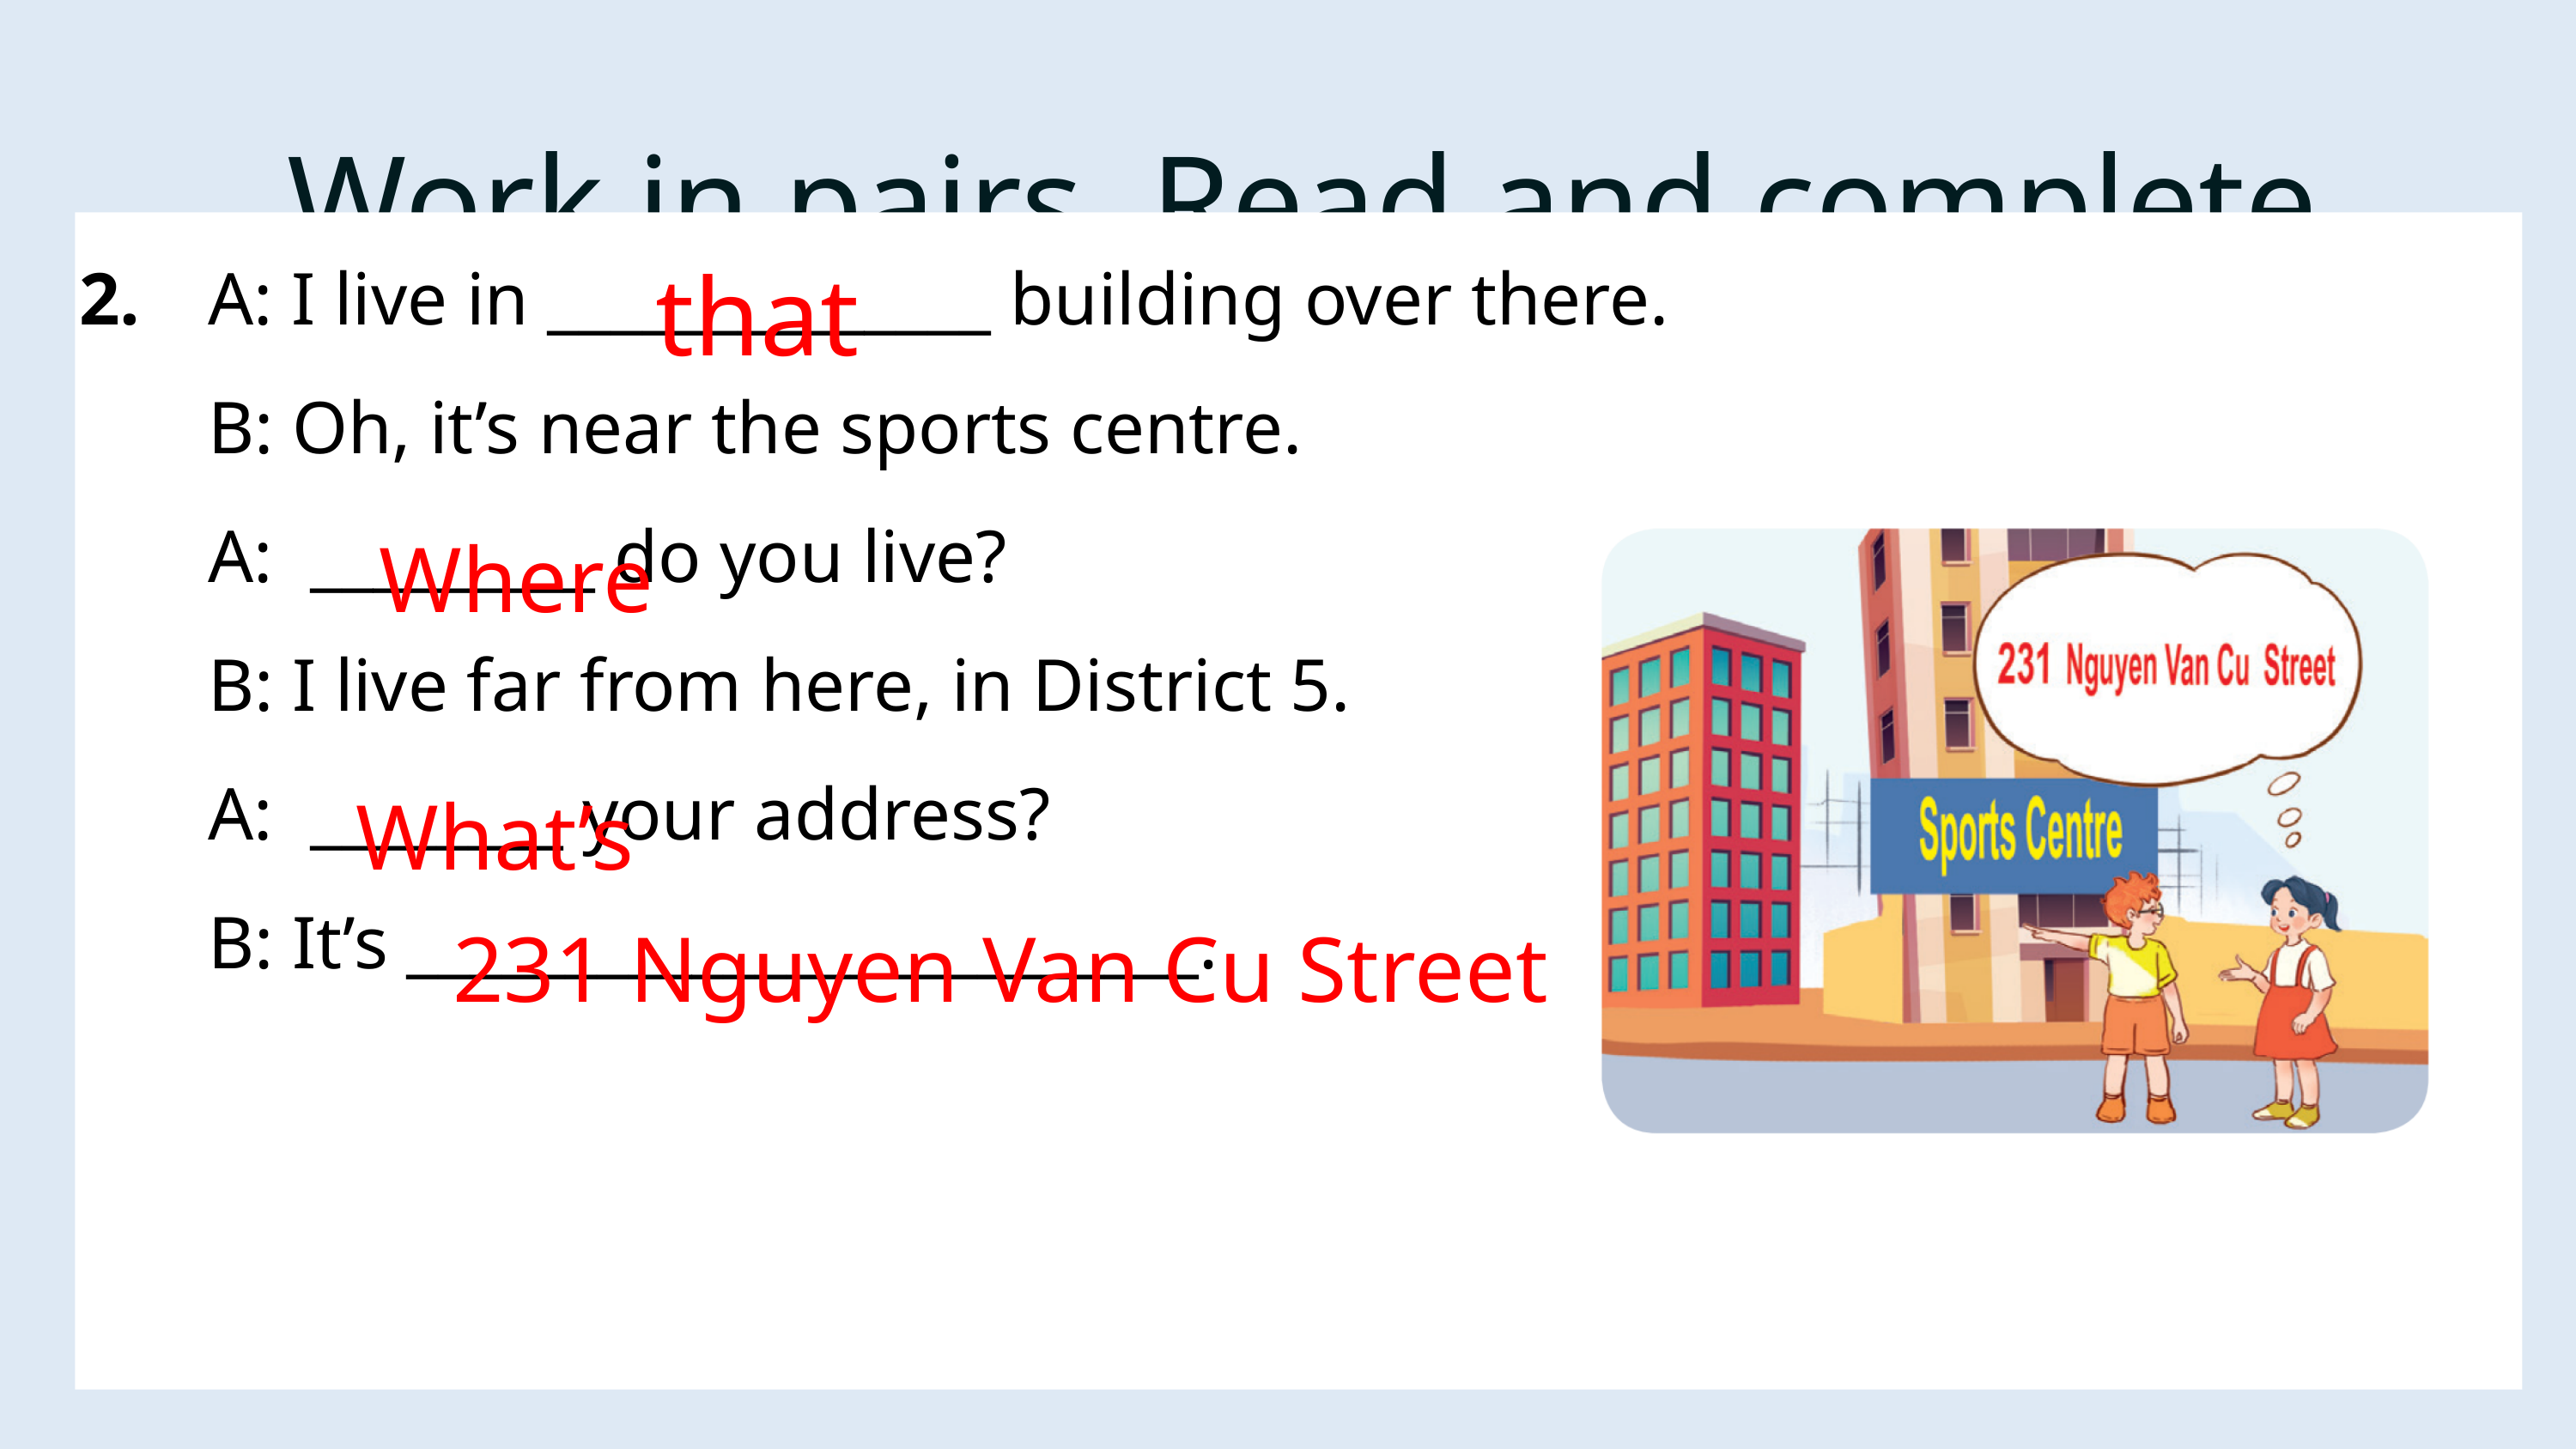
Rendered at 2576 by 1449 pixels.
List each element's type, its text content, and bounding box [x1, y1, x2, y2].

text_box 231 Nguyen Van Cu Street [440, 906, 1573, 1027]
text_box 2. A: I live in ______________ building over there. B: Oh, it’s near the sports centre. A: _________ do you live? B: I live far from here, in District 5. A: ________ your address? B: It’s _________________________. [66, 118, 2531, 990]
text_box [73, 990, 2524, 1391]
text_box Where [366, 517, 698, 637]
text_box that [642, 242, 1299, 385]
text_box What’s [343, 774, 675, 894]
picture [1577, 506, 2457, 1164]
text_box Work in pairs. Read and complete. [0, 0, 2576, 276]
